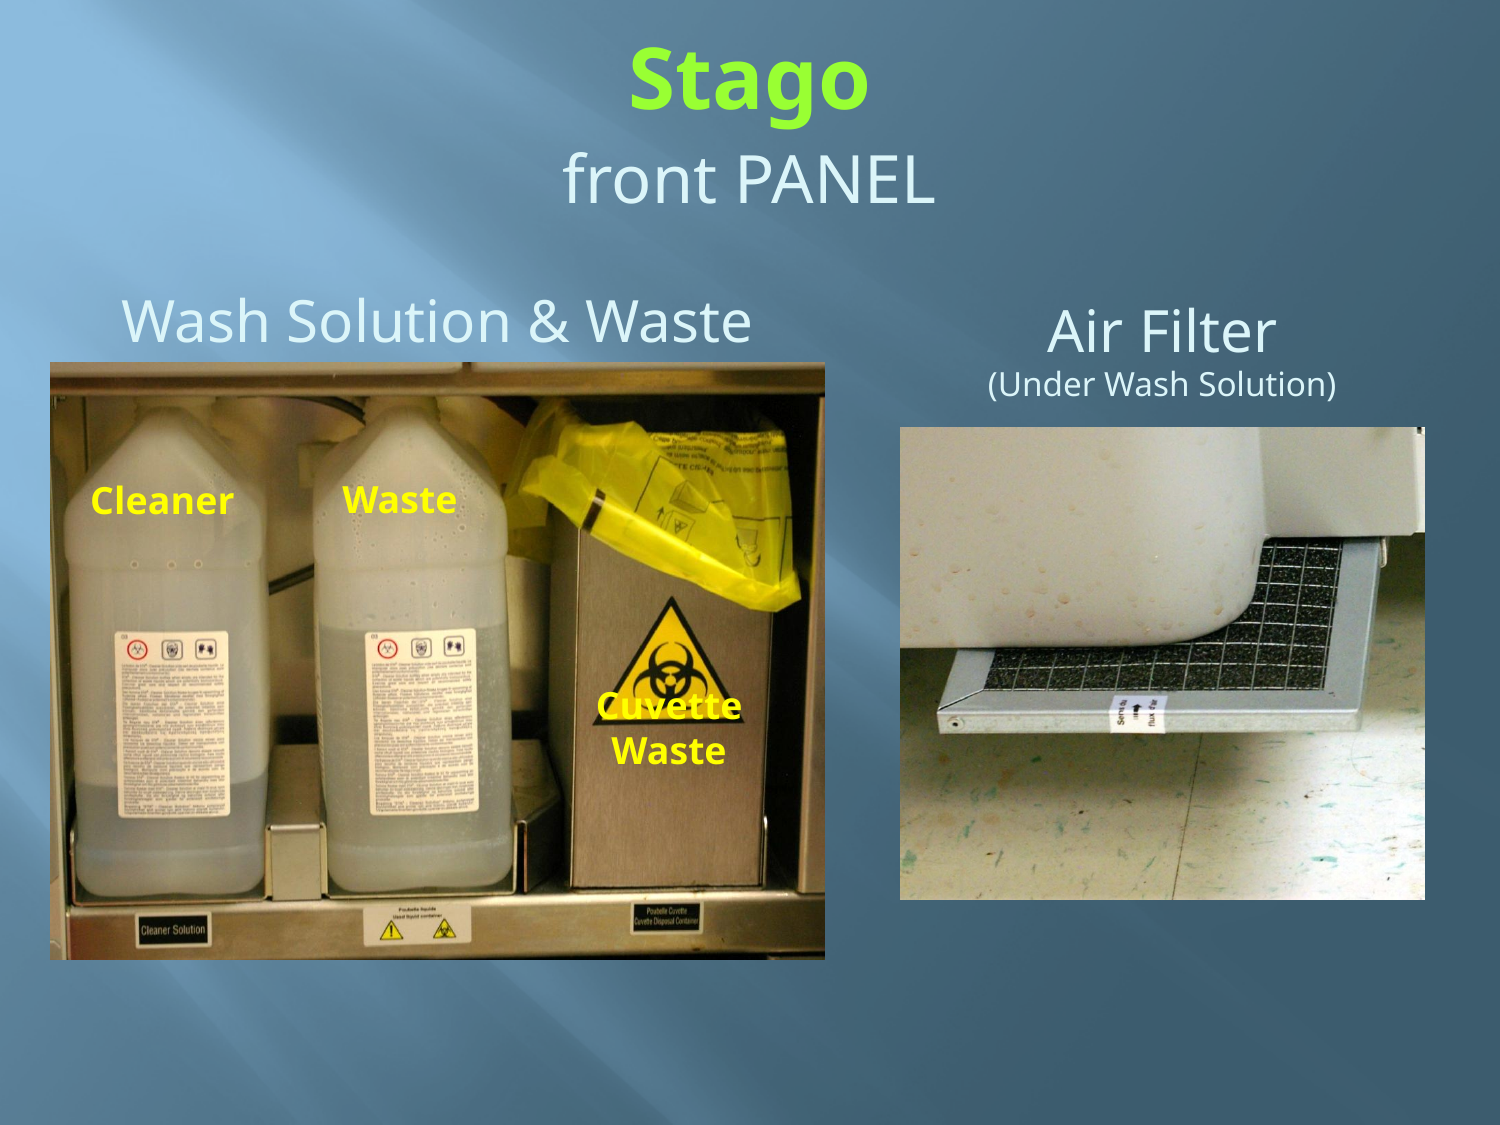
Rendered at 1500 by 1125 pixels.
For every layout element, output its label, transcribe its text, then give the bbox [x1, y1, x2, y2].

picture [899, 427, 1426, 901]
text_box Wash Solution & Waste [12, 276, 863, 362]
text_box front PANEL [0, 129, 1500, 224]
picture [49, 362, 825, 961]
title Stago [0, 0, 1500, 129]
text_box Air Filter (Under Wash Solution) [899, 286, 1425, 411]
